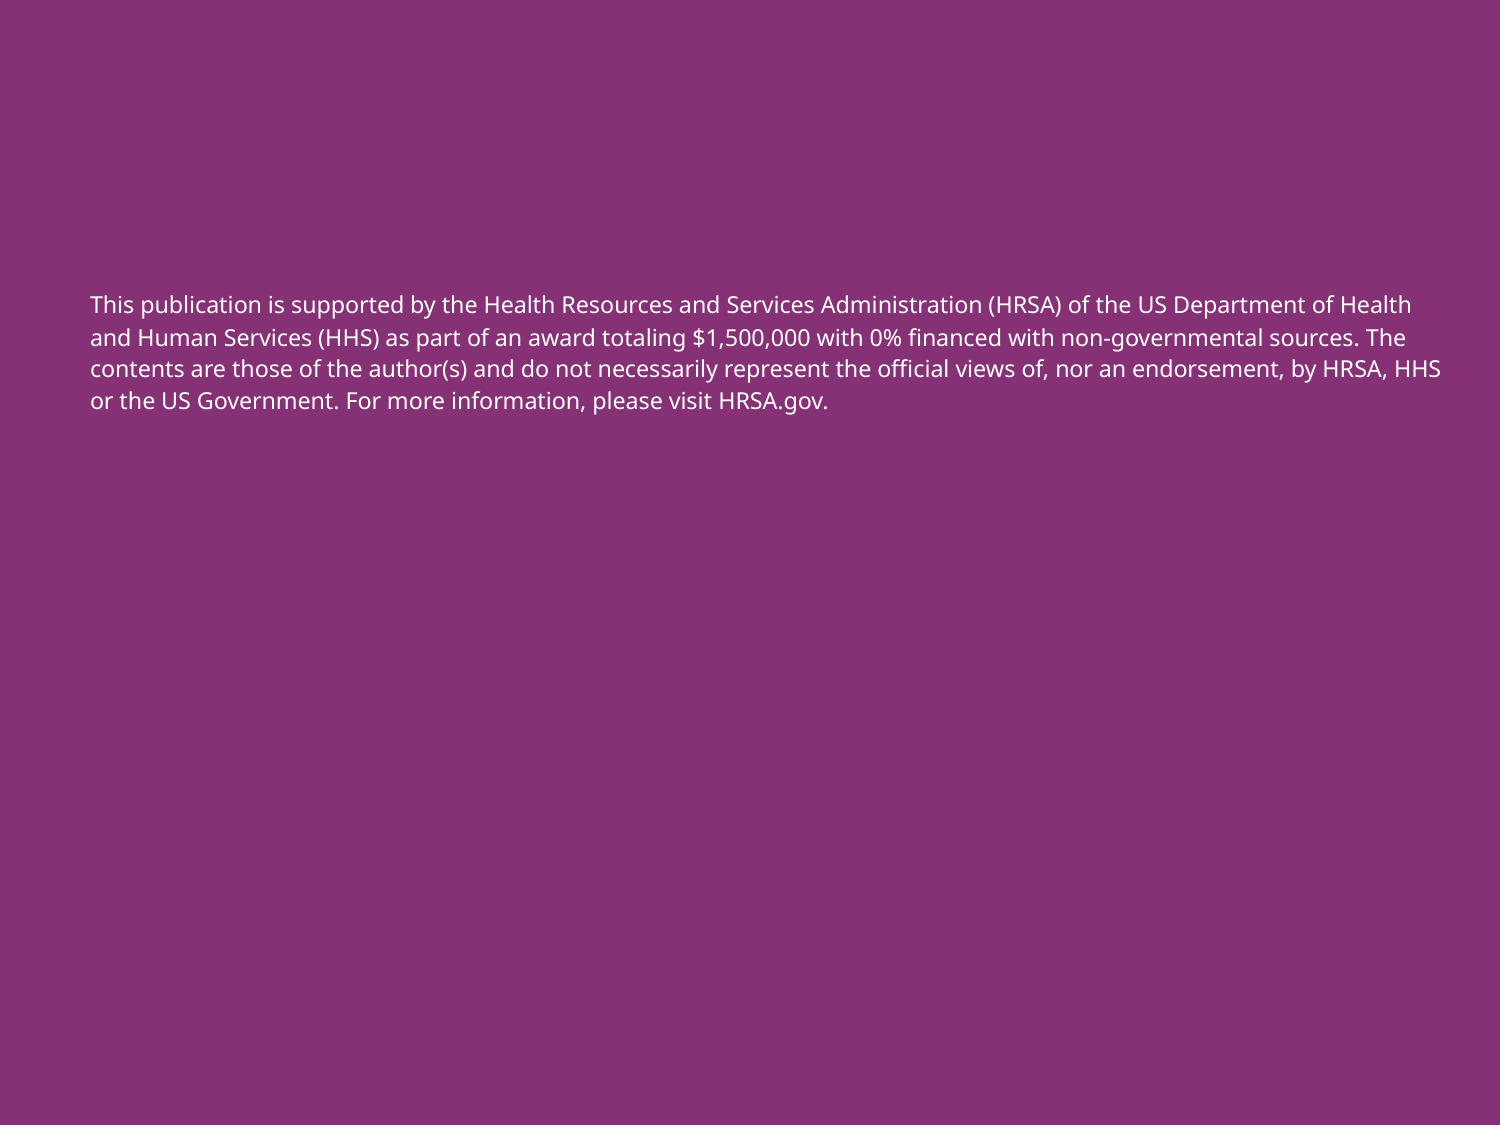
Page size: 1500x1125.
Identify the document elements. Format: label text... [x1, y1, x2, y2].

title This publication is supported by the Health Resources and Services Administration (HRSA) of the US Department of Health and Human Services (HHS) as part of an award totaling $1,500,000 with 0% financed with non-governmental sources. The contents are those of the author(s) and do not necessarily represent the official views of, nor an endorsement, by HRSA, HHS or the US Government. For more information, please visit HRSA.gov. [75, 212, 1463, 425]
